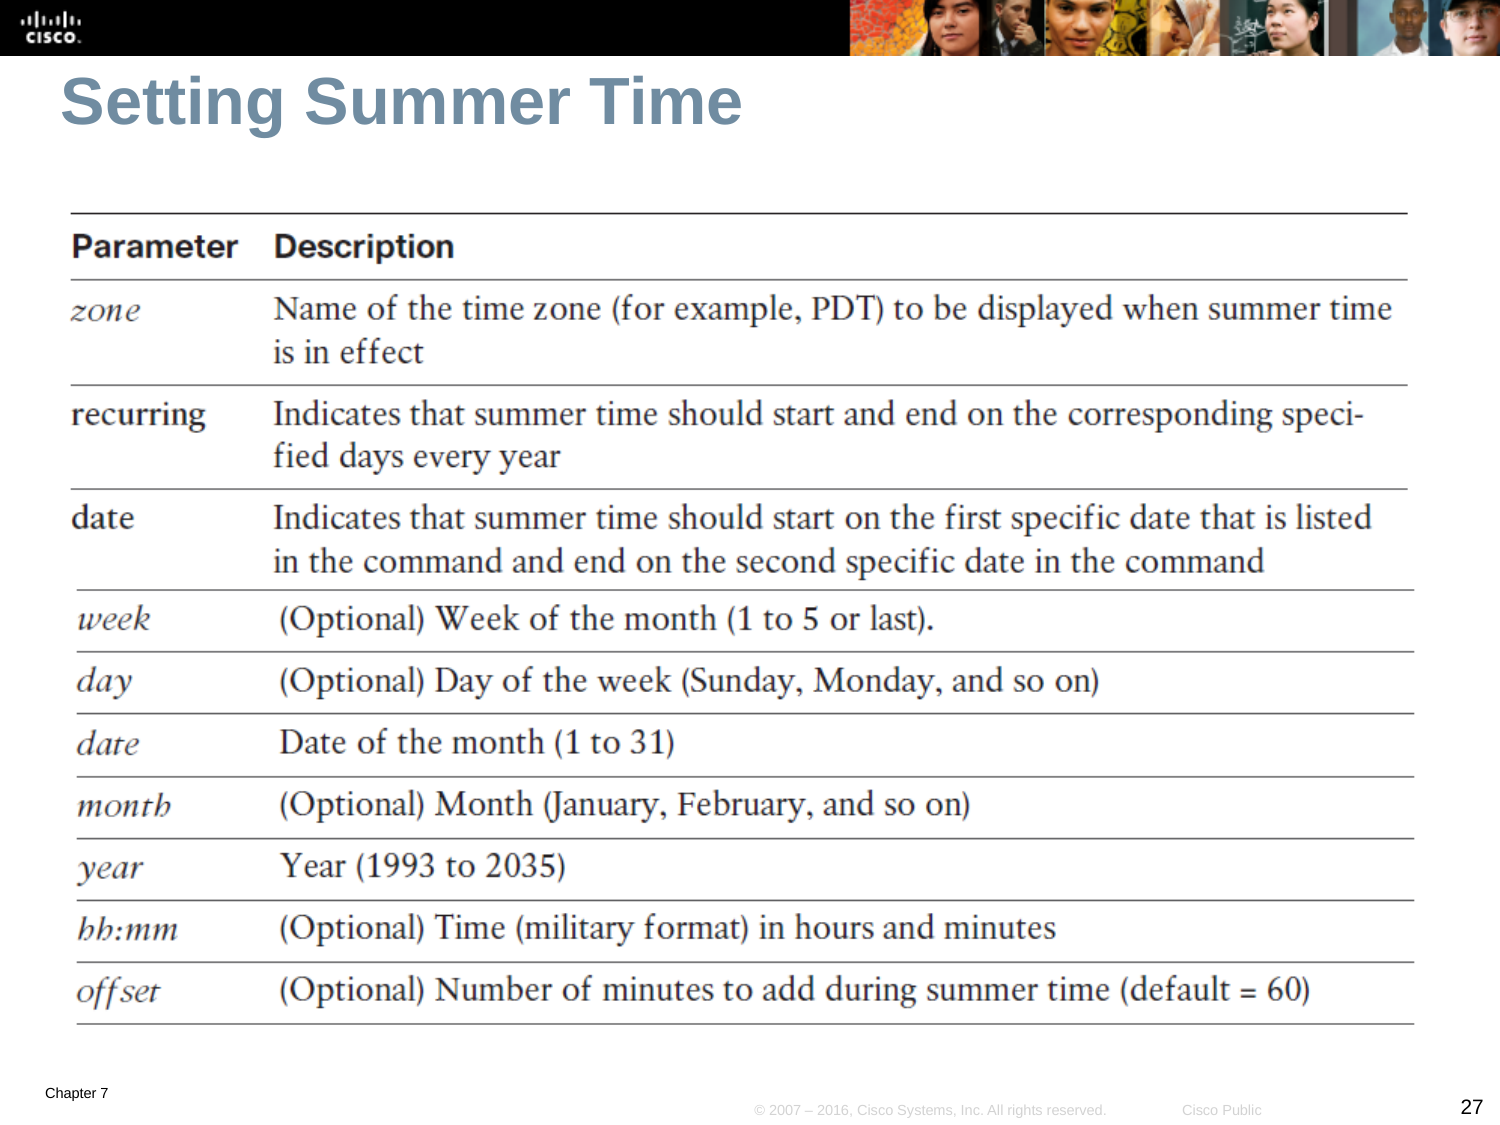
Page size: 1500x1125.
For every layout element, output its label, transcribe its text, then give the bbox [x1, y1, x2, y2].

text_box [68, 204, 1421, 1026]
picture [0, 0, 1500, 56]
title Setting Summer Time [45, 59, 1444, 182]
